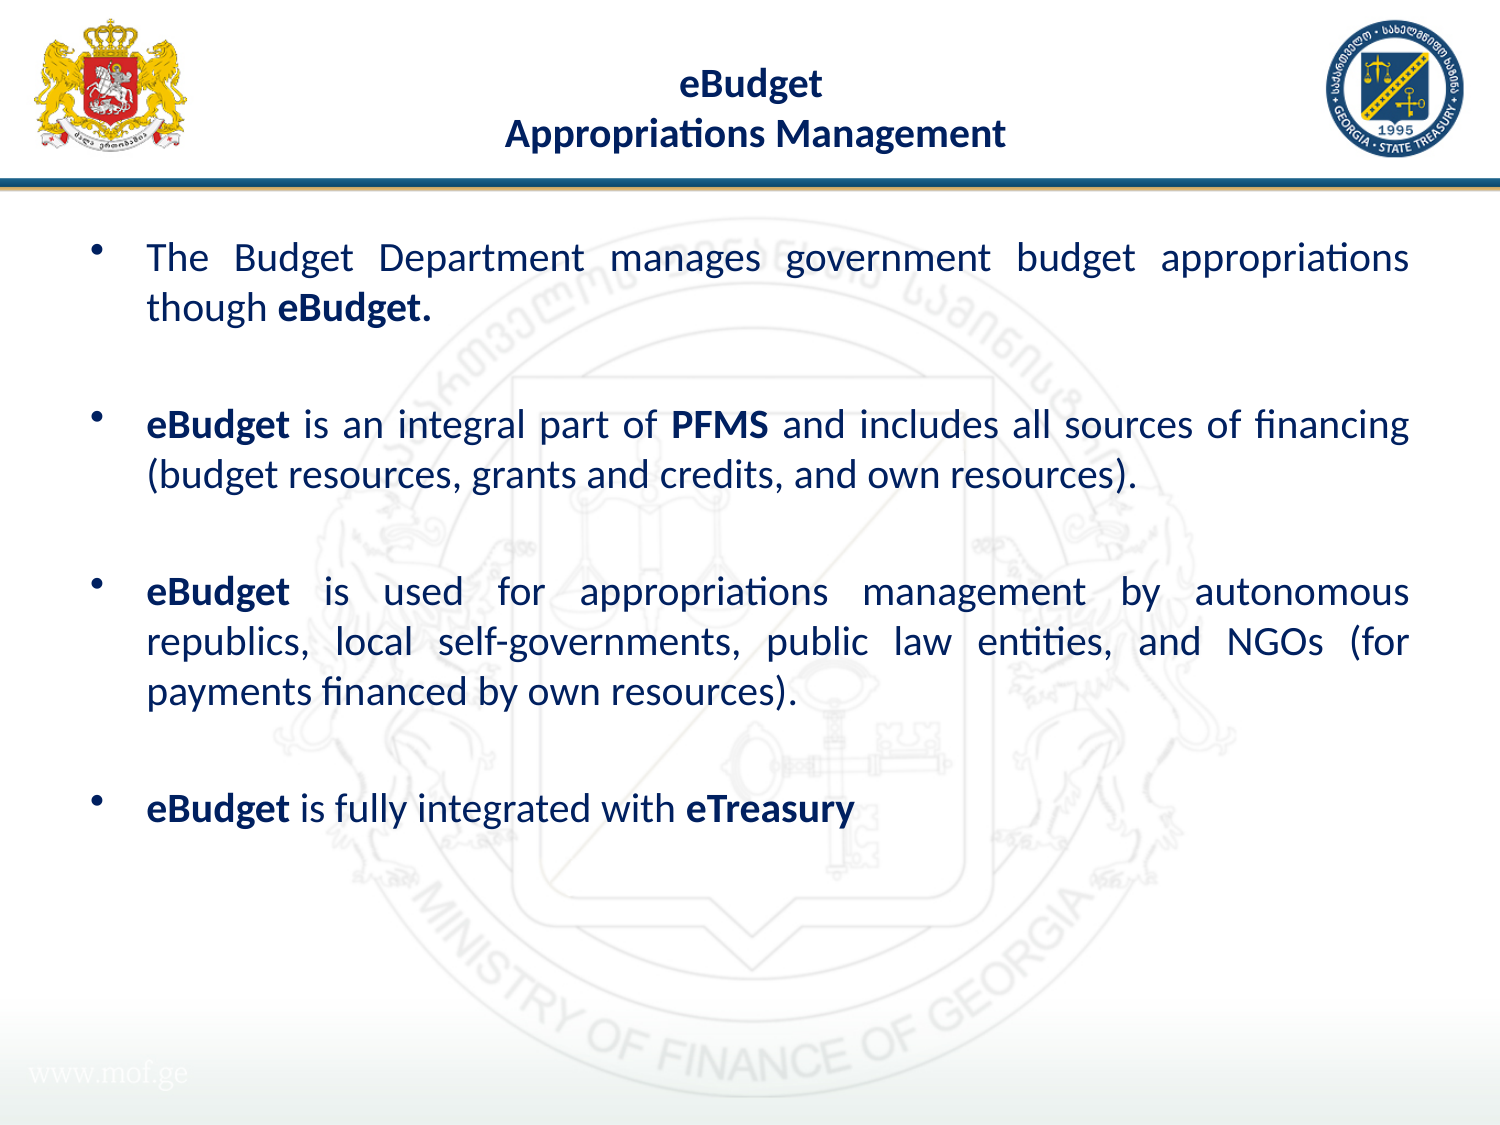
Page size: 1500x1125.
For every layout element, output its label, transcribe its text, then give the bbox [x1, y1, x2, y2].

picture [0, 0, 1500, 1125]
list The Budget Department manages government budget appropriations though eBudget. eBudget is an integral part of PFMS and includes all sources of financing (budget resources, grants and credits, and own resources). eBudget is used for appropriations management by autonomous republics, local self-governments, public law entities, and NGOs (for payments financed by own resources). eBudget is fully integrated with eTreasury [74, 222, 1426, 1026]
title eBudget Appropriations Management [210, 23, 1302, 188]
